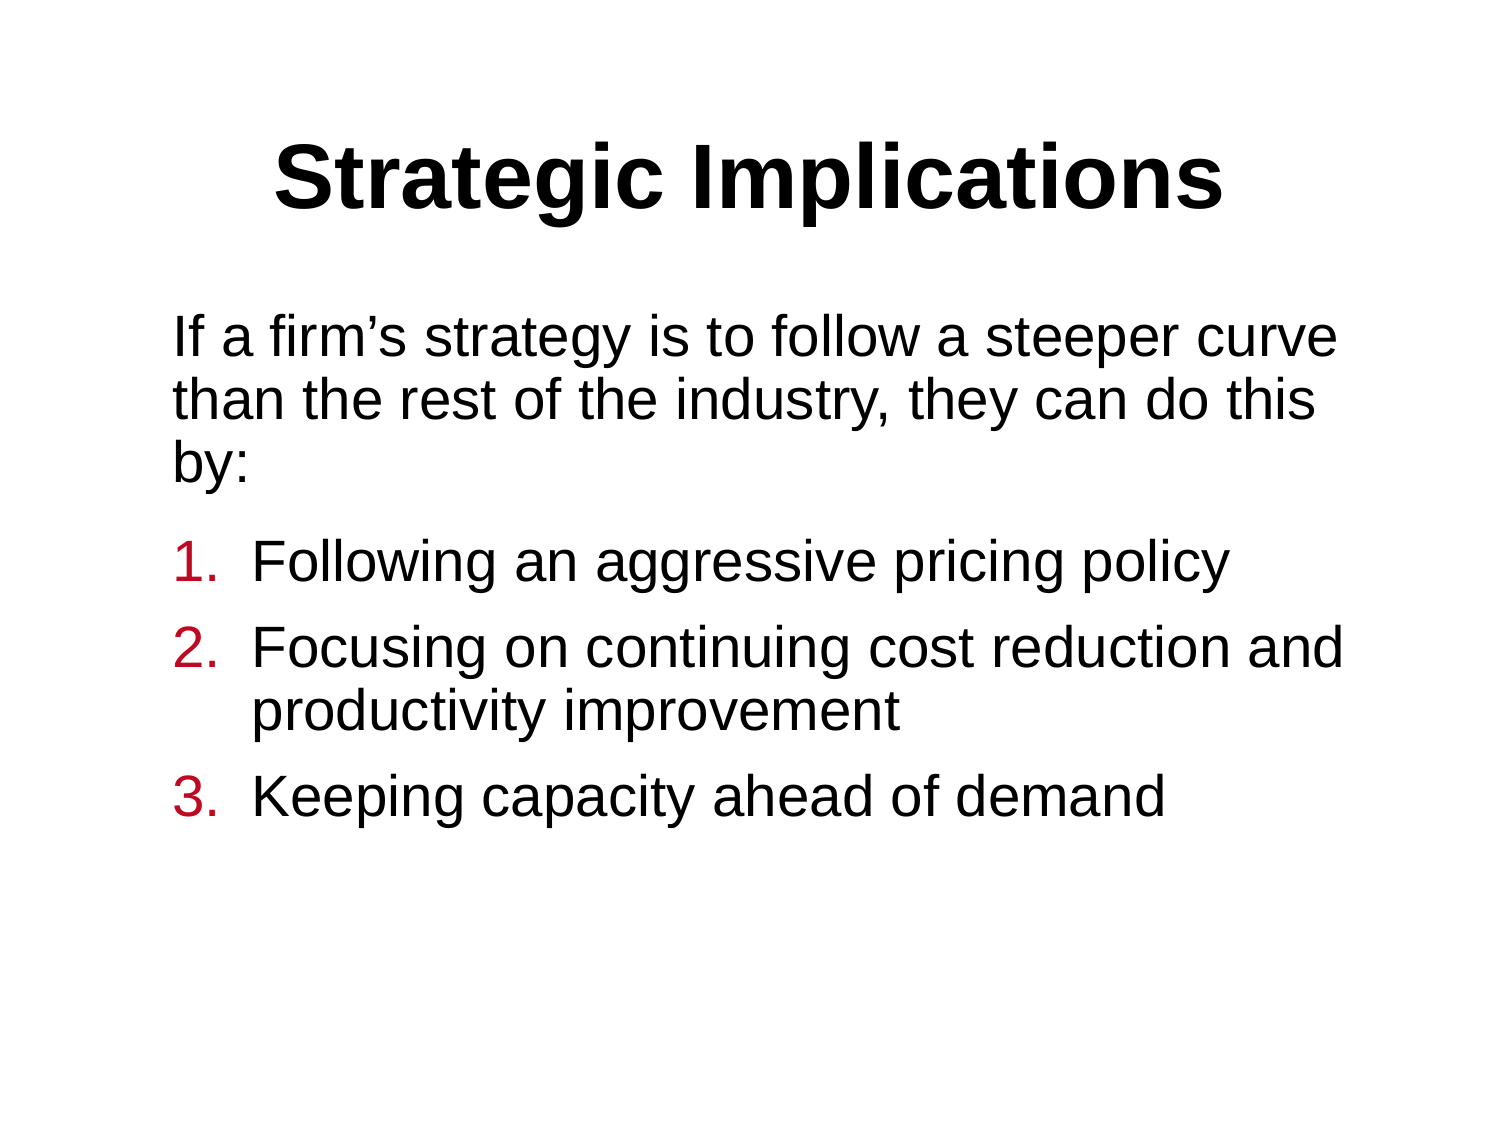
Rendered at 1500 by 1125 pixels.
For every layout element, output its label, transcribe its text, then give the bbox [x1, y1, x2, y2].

text_box If a firm’s strategy is to follow a steeper curve than the rest of the industry, they can do this by: [157, 298, 1368, 503]
text_box Following an aggressive pricing policy Focusing on continuing cost reduction and productivity improvement Keeping capacity ahead of demand [157, 523, 1368, 837]
title Strategic Implications [86, 94, 1414, 251]
